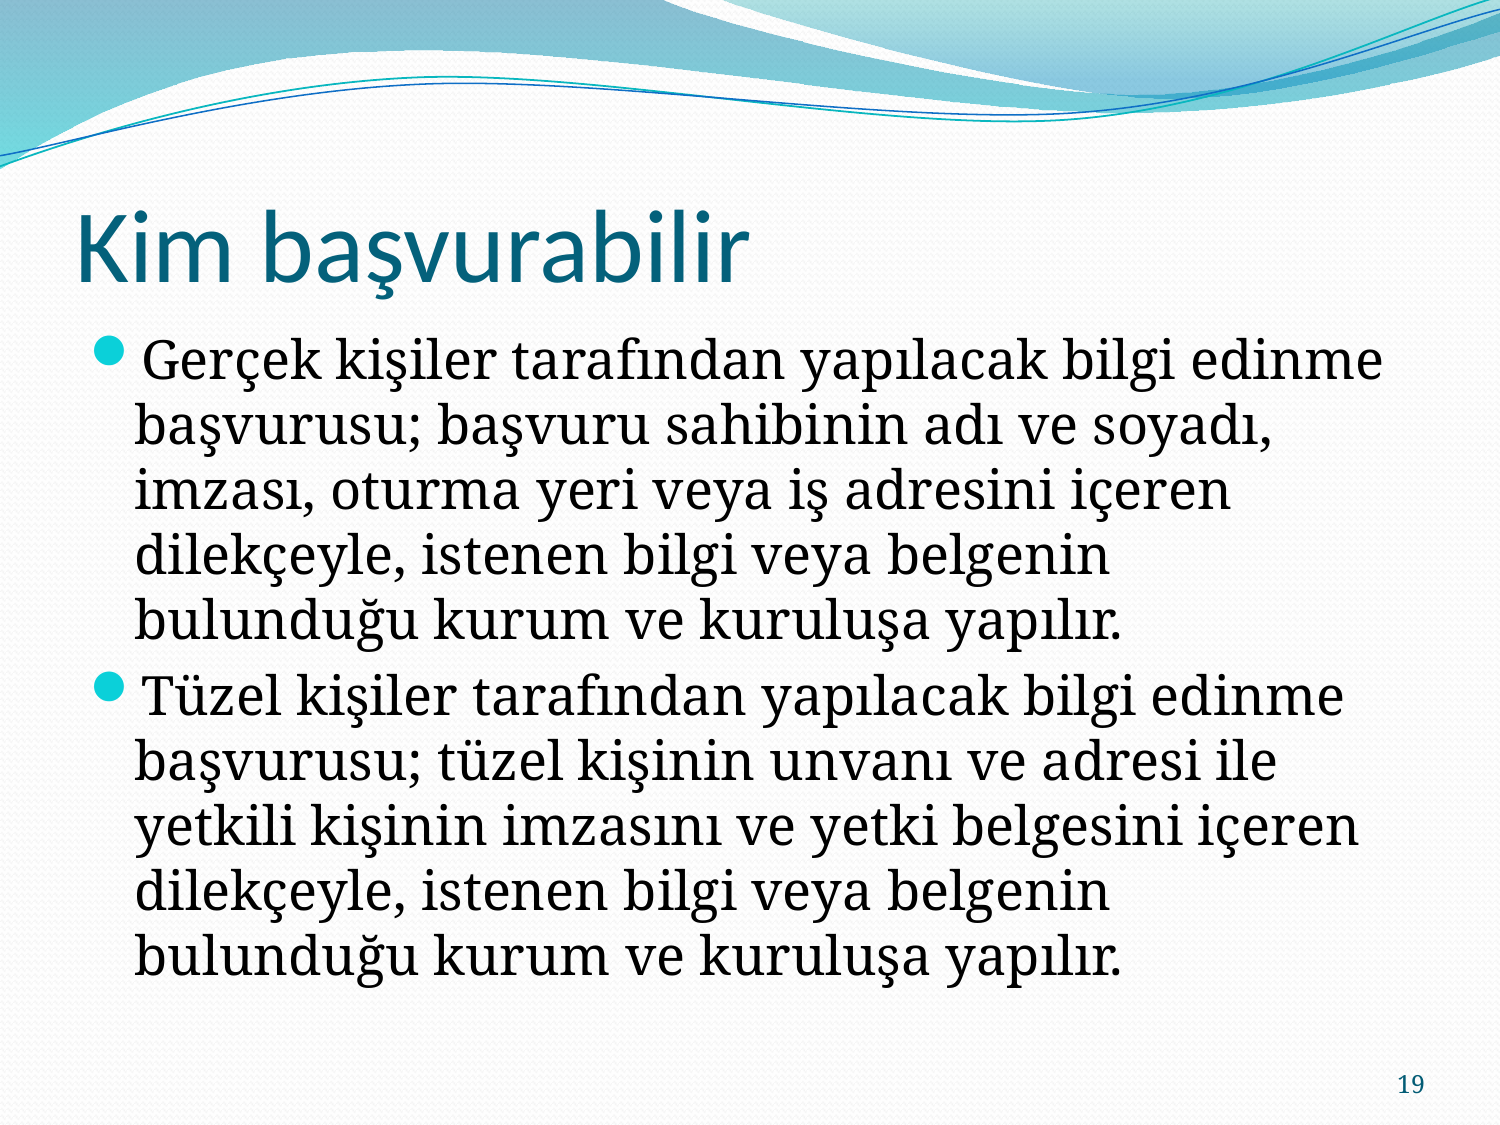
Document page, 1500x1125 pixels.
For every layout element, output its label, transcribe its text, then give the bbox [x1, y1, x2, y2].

slide_number 19 [1299, 1042, 1425, 1103]
title Kim başvurabilir [75, 115, 1425, 303]
list Gerçek kişiler tarafından yapılacak bilgi edinme başvurusu; başvuru sahibinin adı ve soyadı, imzası, oturma yeri veya iş adresini içeren dilekçeyle, istenen bilgi veya belgenin bulunduğu kurum ve kuruluşa yapılır. Tüzel kişiler tarafından yapılacak bilgi edinme başvurusu; tüzel kişinin unvanı ve adresi ile yetkili kişinin imzasını ve yetki belgesini içeren dilekçeyle, istenen bilgi veya belgenin bulunduğu kurum ve kuruluşa yapılır. [75, 317, 1425, 1038]
